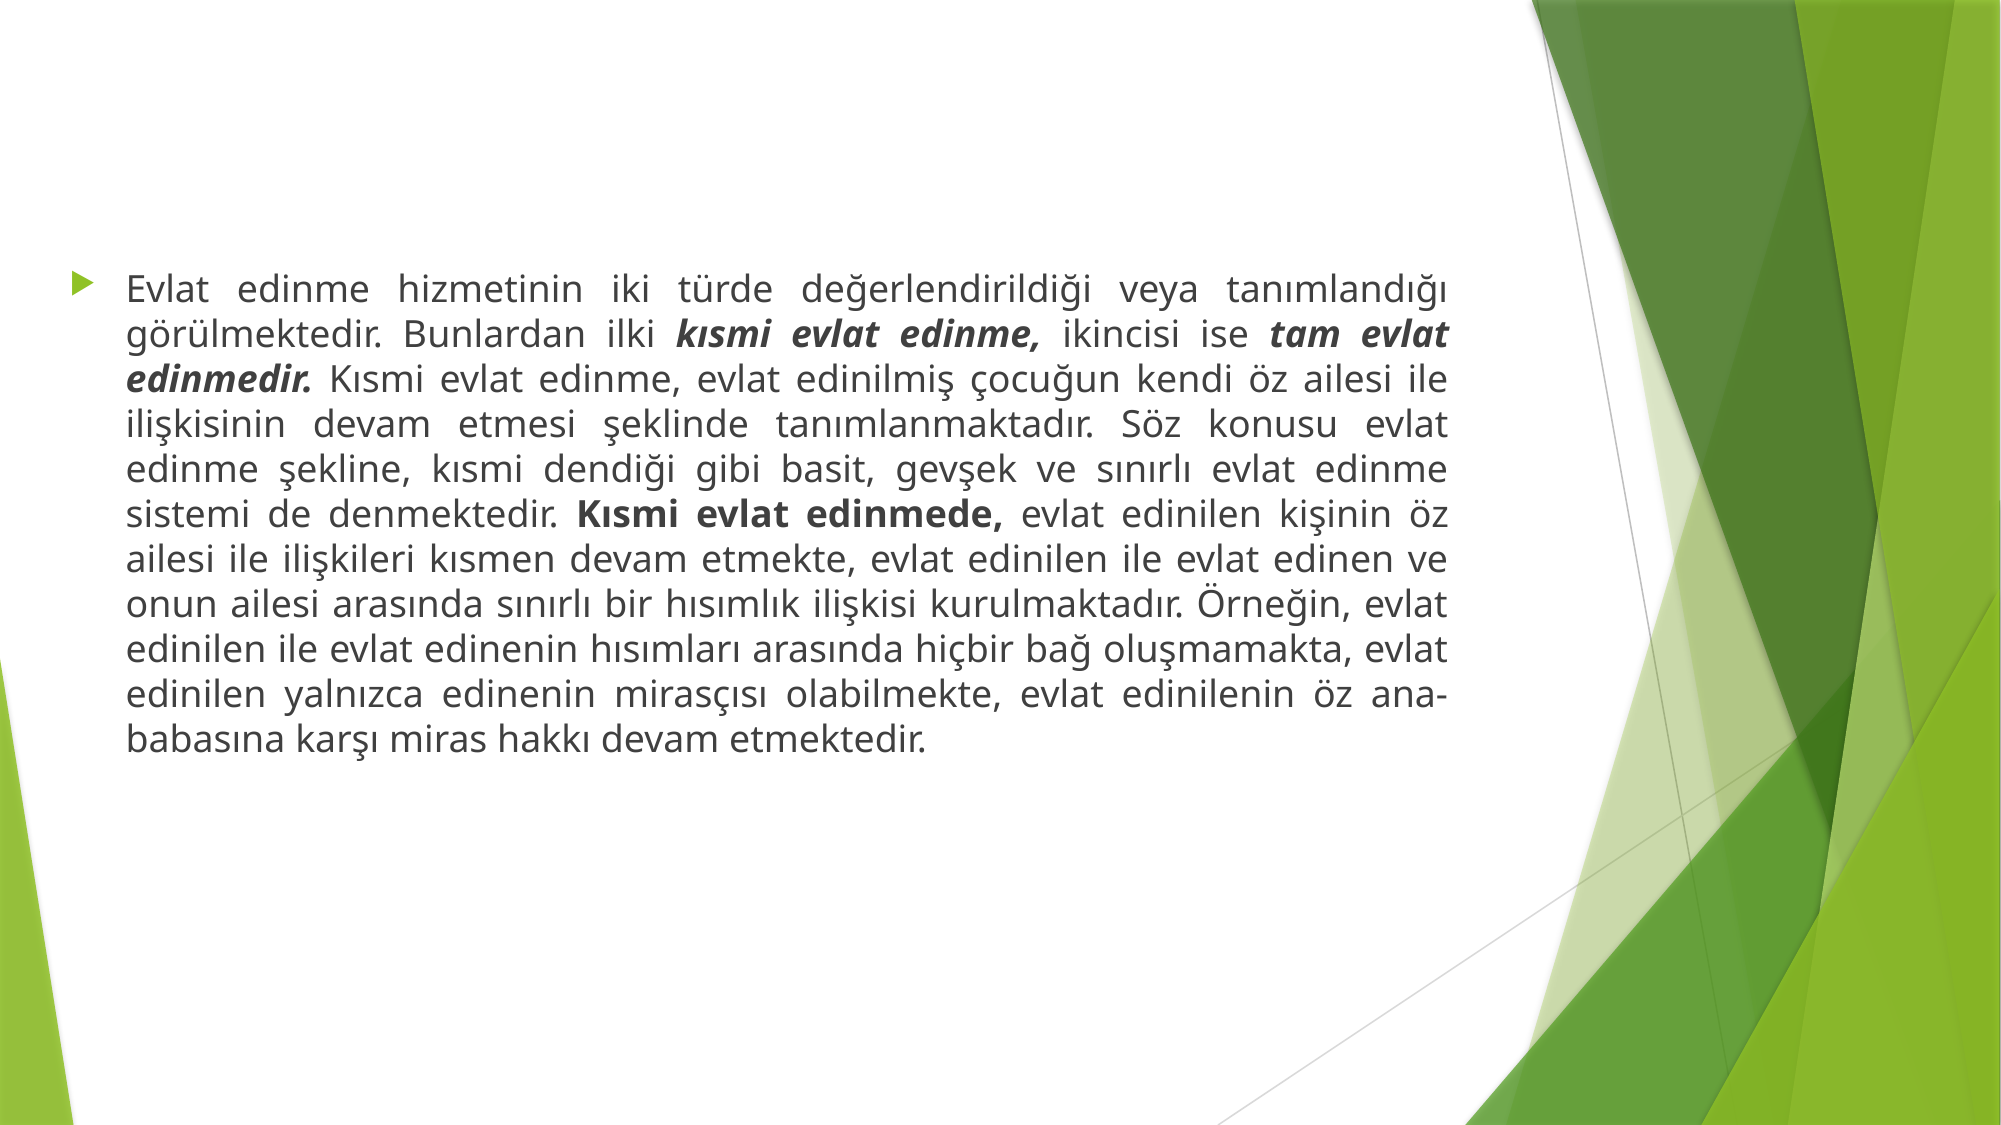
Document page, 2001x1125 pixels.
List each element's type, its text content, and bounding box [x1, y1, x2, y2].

list Evlat edinme hizmetinin iki türde değerlendirildiği veya tanımlandığı görülmektedir. Bunlardan ilki kısmi evlat edinme, ikincisi ise tam evlat edinmedir. Kısmi evlat edinme, evlat edinilmiş çocuğun kendi öz ailesi ile ilişkisinin devam etmesi şeklinde tanımlanmaktadır. Söz konusu evlat edinme şekline, kısmi dendiği gibi basit, gevşek ve sınırlı evlat edinme sistemi de denmektedir. Kısmi evlat edinmede, evlat edinilen kişinin öz ailesi ile ilişkileri kısmen devam etmekte, evlat edinilen ile evlat edinen ve onun ailesi arasında sınırlı bir hısımlık ilişkisi kurulmaktadır. Örneğin, evlat edinilen ile evlat edinenin hısımları arasında hiçbir bağ oluşmamakta, evlat edinilen yalnızca edinenin mirasçısı olabilmekte, evlat edinilenin öz ana-babasına karşı miras hakkı devam etmektedir. [54, 257, 1465, 969]
